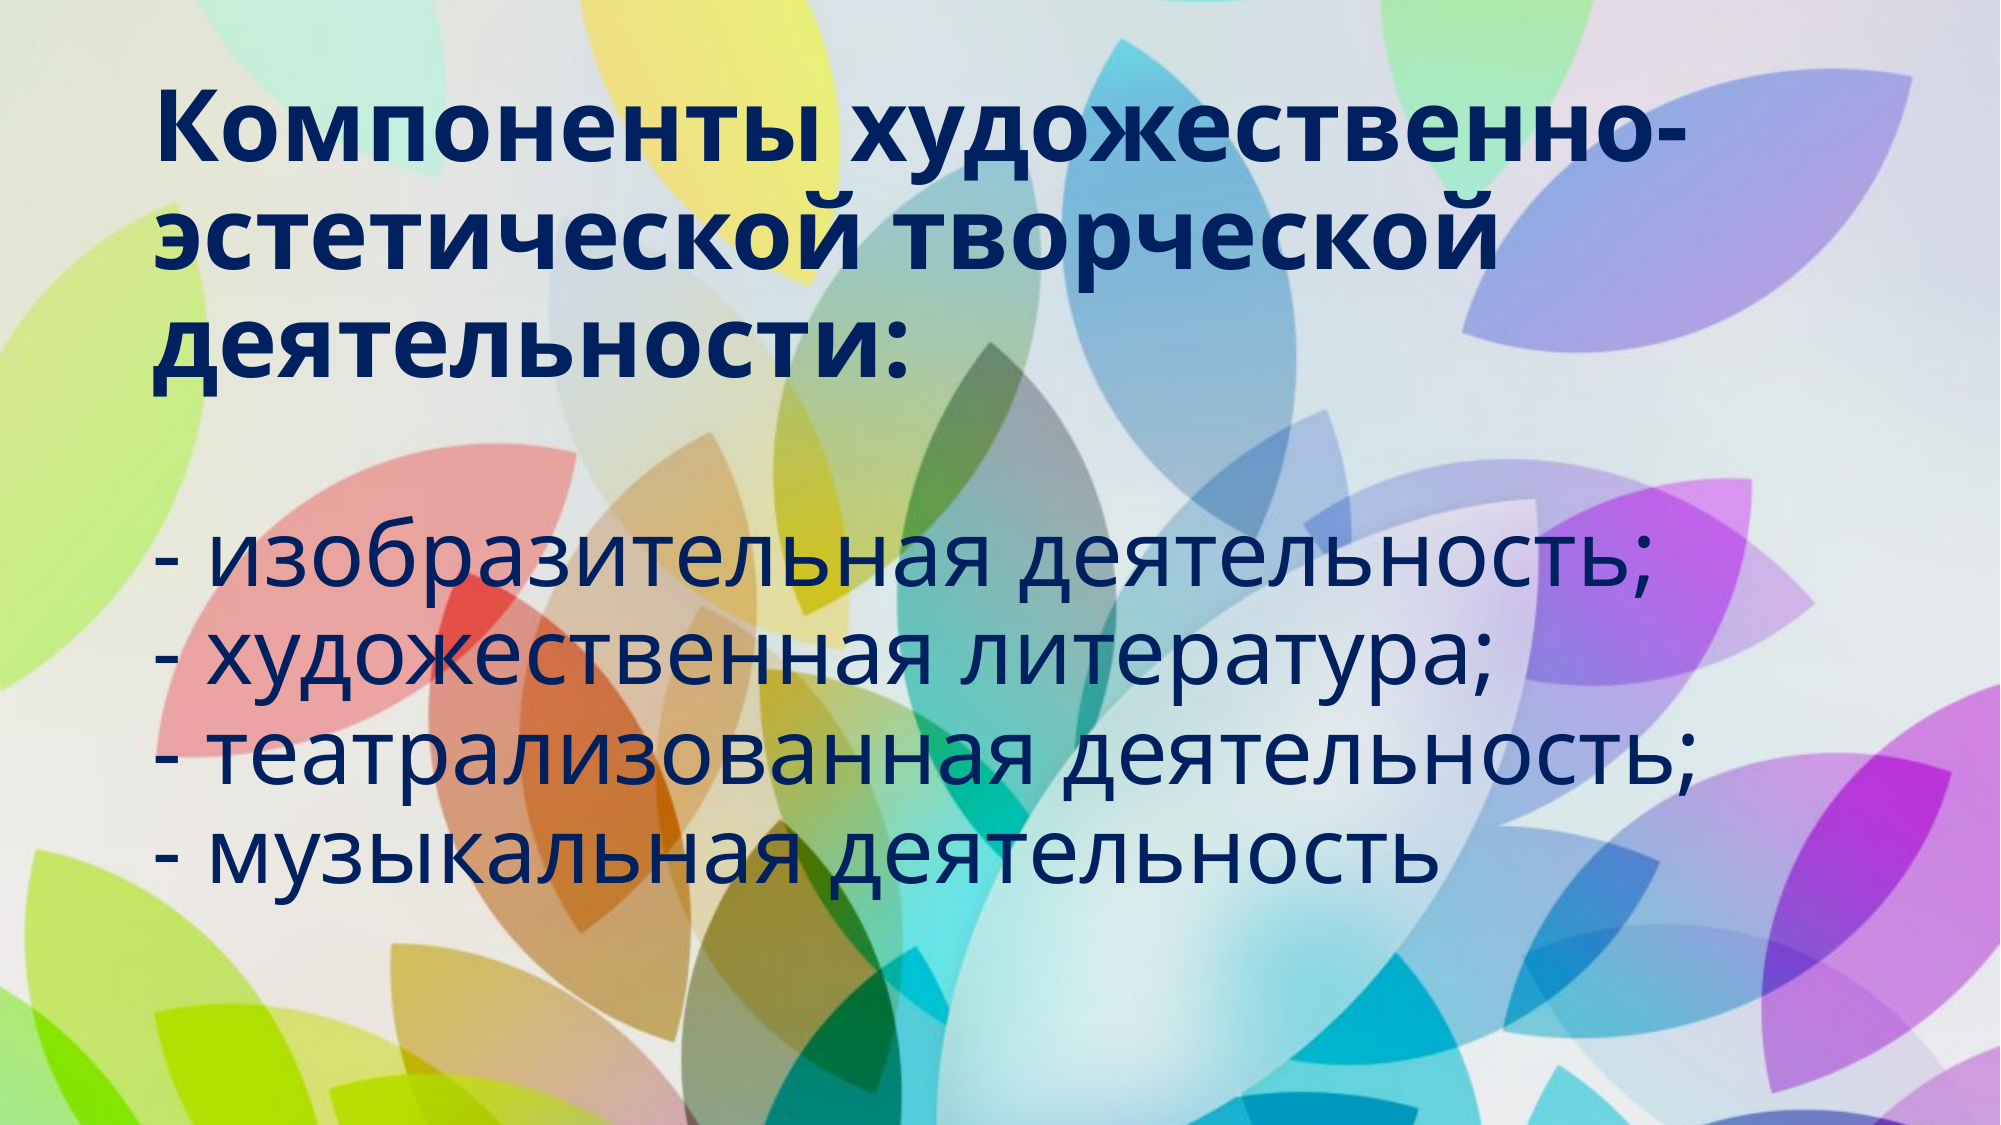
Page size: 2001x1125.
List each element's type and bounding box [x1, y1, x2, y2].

list [0, 0, 2000, 1125]
